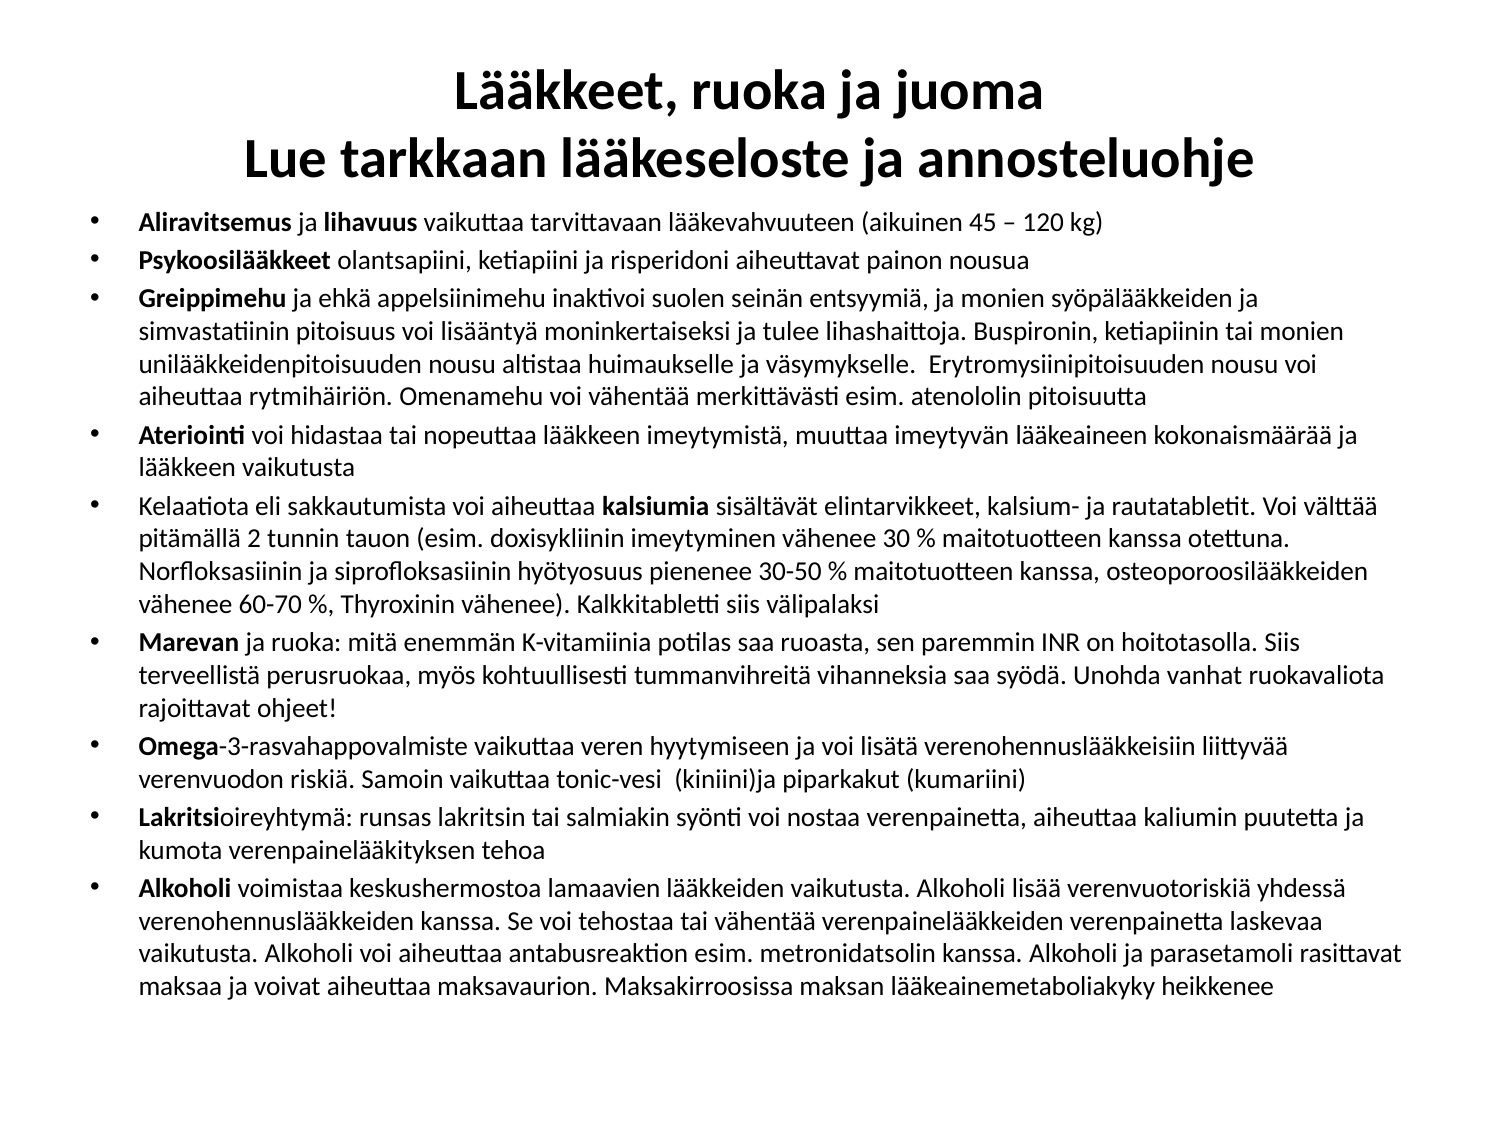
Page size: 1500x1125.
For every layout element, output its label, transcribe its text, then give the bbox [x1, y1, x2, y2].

title Lääkkeet, ruoka ja juoma Lue tarkkaan lääkeseloste ja annosteluohje [75, 45, 1425, 196]
list Aliravitsemus ja lihavuus vaikuttaa tarvittavaan lääkevahvuuteen (aikuinen 45 – 120 kg) Psykoosilääkkeet olantsapiini, ketiapiini ja risperidoni aiheuttavat painon nousua Greippimehu ja ehkä appelsiinimehu inaktivoi suolen seinän entsyymiä, ja monien syöpälääkkeiden ja simvastatiinin pitoisuus voi lisääntyä moninkertaiseksi ja tulee lihashaittoja. Buspironin, ketiapiinin tai monien unilääkkeidenpitoisuuden nousu altistaa huimaukselle ja väsymykselle. Erytromysiinipitoisuuden nousu voi aiheuttaa rytmihäiriön. Omenamehu voi vähentää merkittävästi esim. atenololin pitoisuutta Ateriointi voi hidastaa tai nopeuttaa lääkkeen imeytymistä, muuttaa imeytyvän lääkeaineen kokonaismäärää ja lääkkeen vaikutusta Kelaatiota eli sakkautumista voi aiheuttaa kalsiumia sisältävät elintarvikkeet, kalsium- ja rautatabletit. Voi välttää pitämällä 2 tunnin tauon (esim. doxisykliinin imeytyminen vähenee 30 % maitotuotteen kanssa otettuna. Norfloksasiinin ja siprofloksasiinin hyötyosuus pienenee 30-50 % maitotuotteen kanssa, osteoporoosilääkkeiden vähenee 60-70 %, Thyroxinin vähenee). Kalkkitabletti siis välipalaksi Marevan ja ruoka: mitä enemmän K-vitamiinia potilas saa ruoasta, sen paremmin INR on hoitotasolla. Siis terveellistä perusruokaa, myös kohtuullisesti tummanvihreitä vihanneksia saa syödä. Unohda vanhat ruokavaliota rajoittavat ohjeet! Omega-3-rasvahappovalmiste vaikuttaa veren hyytymiseen ja voi lisätä verenohennuslääkkeisiin liittyvää verenvuodon riskiä. Samoin vaikuttaa tonic-vesi (kiniini)ja piparkakut (kumariini) Lakritsioireyhtymä: runsas lakritsin tai salmiakin syönti voi nostaa verenpainetta, aiheuttaa kaliumin puutetta ja kumota verenpainelääkityksen tehoa Alkoholi voimistaa keskushermostoa lamaavien lääkkeiden vaikutusta. Alkoholi lisää verenvuotoriskiä yhdessä verenohennuslääkkeiden kanssa. Se voi tehostaa tai vähentää verenpainelääkkeiden verenpainetta laskevaa vaikutusta. Alkoholi voi aiheuttaa antabusreaktion esim. metronidatsolin kanssa. Alkoholi ja parasetamoli rasittavat maksaa ja voivat aiheuttaa maksavaurion. Maksakirroosissa maksan lääkeainemetaboliakyky heikkenee [75, 196, 1425, 1059]
